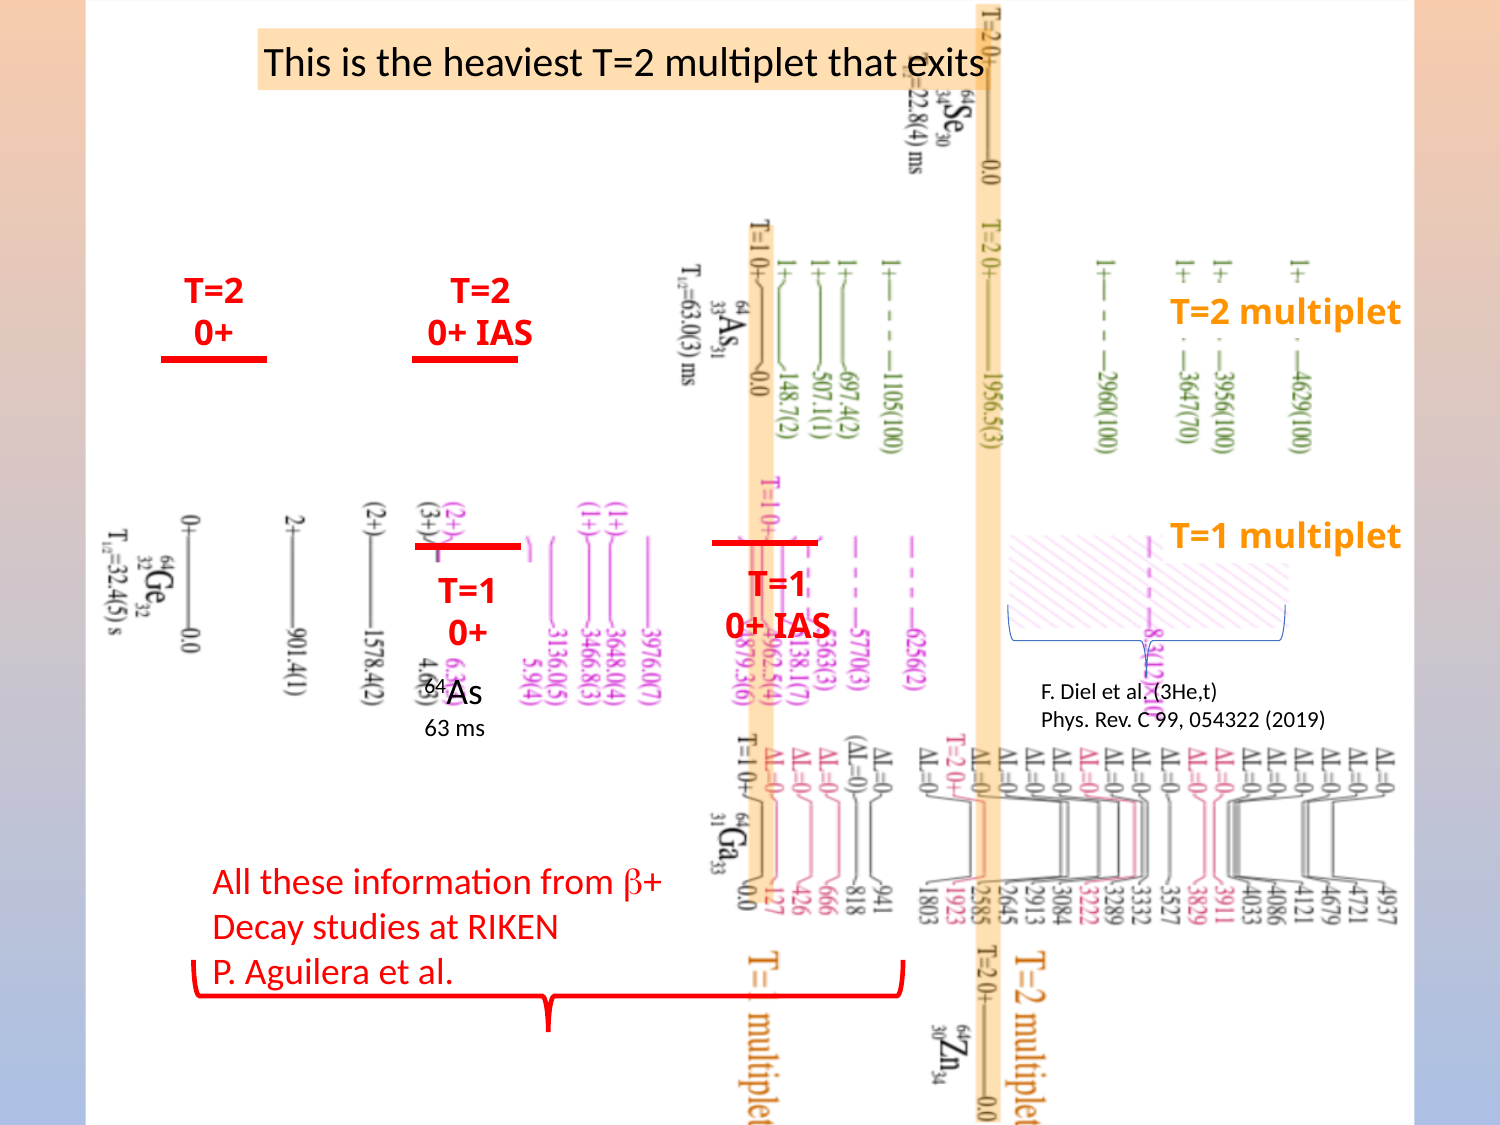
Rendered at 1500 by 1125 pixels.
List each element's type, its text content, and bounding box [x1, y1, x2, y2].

picture [187, 0, 1313, 1125]
text_box T=2 multiplet [1313, 283, 1408, 338]
text_box F. Diel et al. (3He,t) Phys. Rev. C 99, 054322 (2019) [1313, 669, 1342, 740]
text_box T=2 0+ [177, 262, 187, 359]
text_box T=1 multiplet [1313, 507, 1408, 562]
